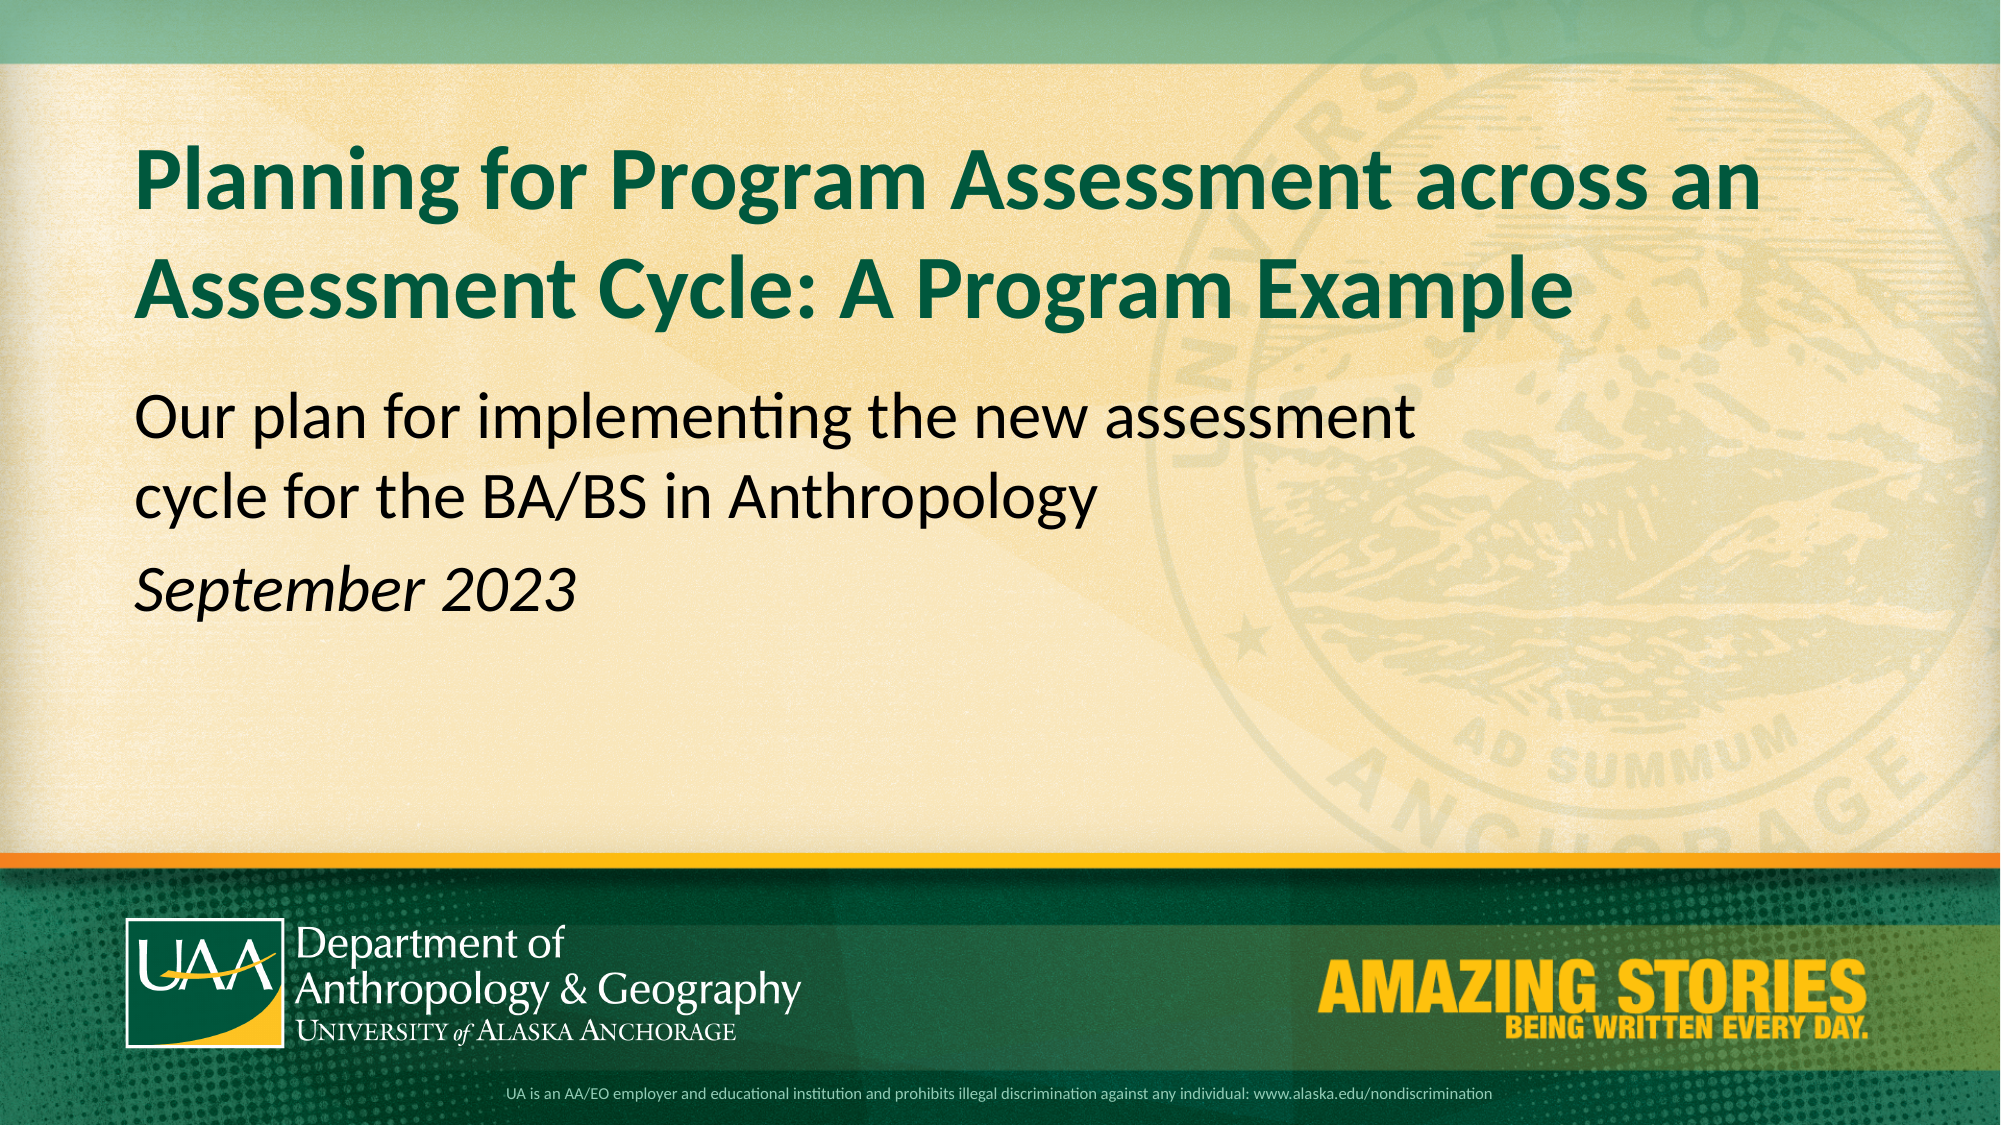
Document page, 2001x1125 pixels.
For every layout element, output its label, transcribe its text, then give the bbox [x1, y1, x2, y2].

text_box UA is an AA/EO employer and educational institution and prohibits illegal discrimination against any individual: www.alaska.edu/nondiscrimination [394, 1075, 1606, 1111]
title Planning for Program Assessment across an Assessment Cycle: A Program Example [119, 110, 1903, 345]
picture [0, 0, 2001, 1125]
subtitle Our plan for implementing the new assessment cycle for the BA/BS in Anthropology September 2023 [119, 363, 1573, 840]
